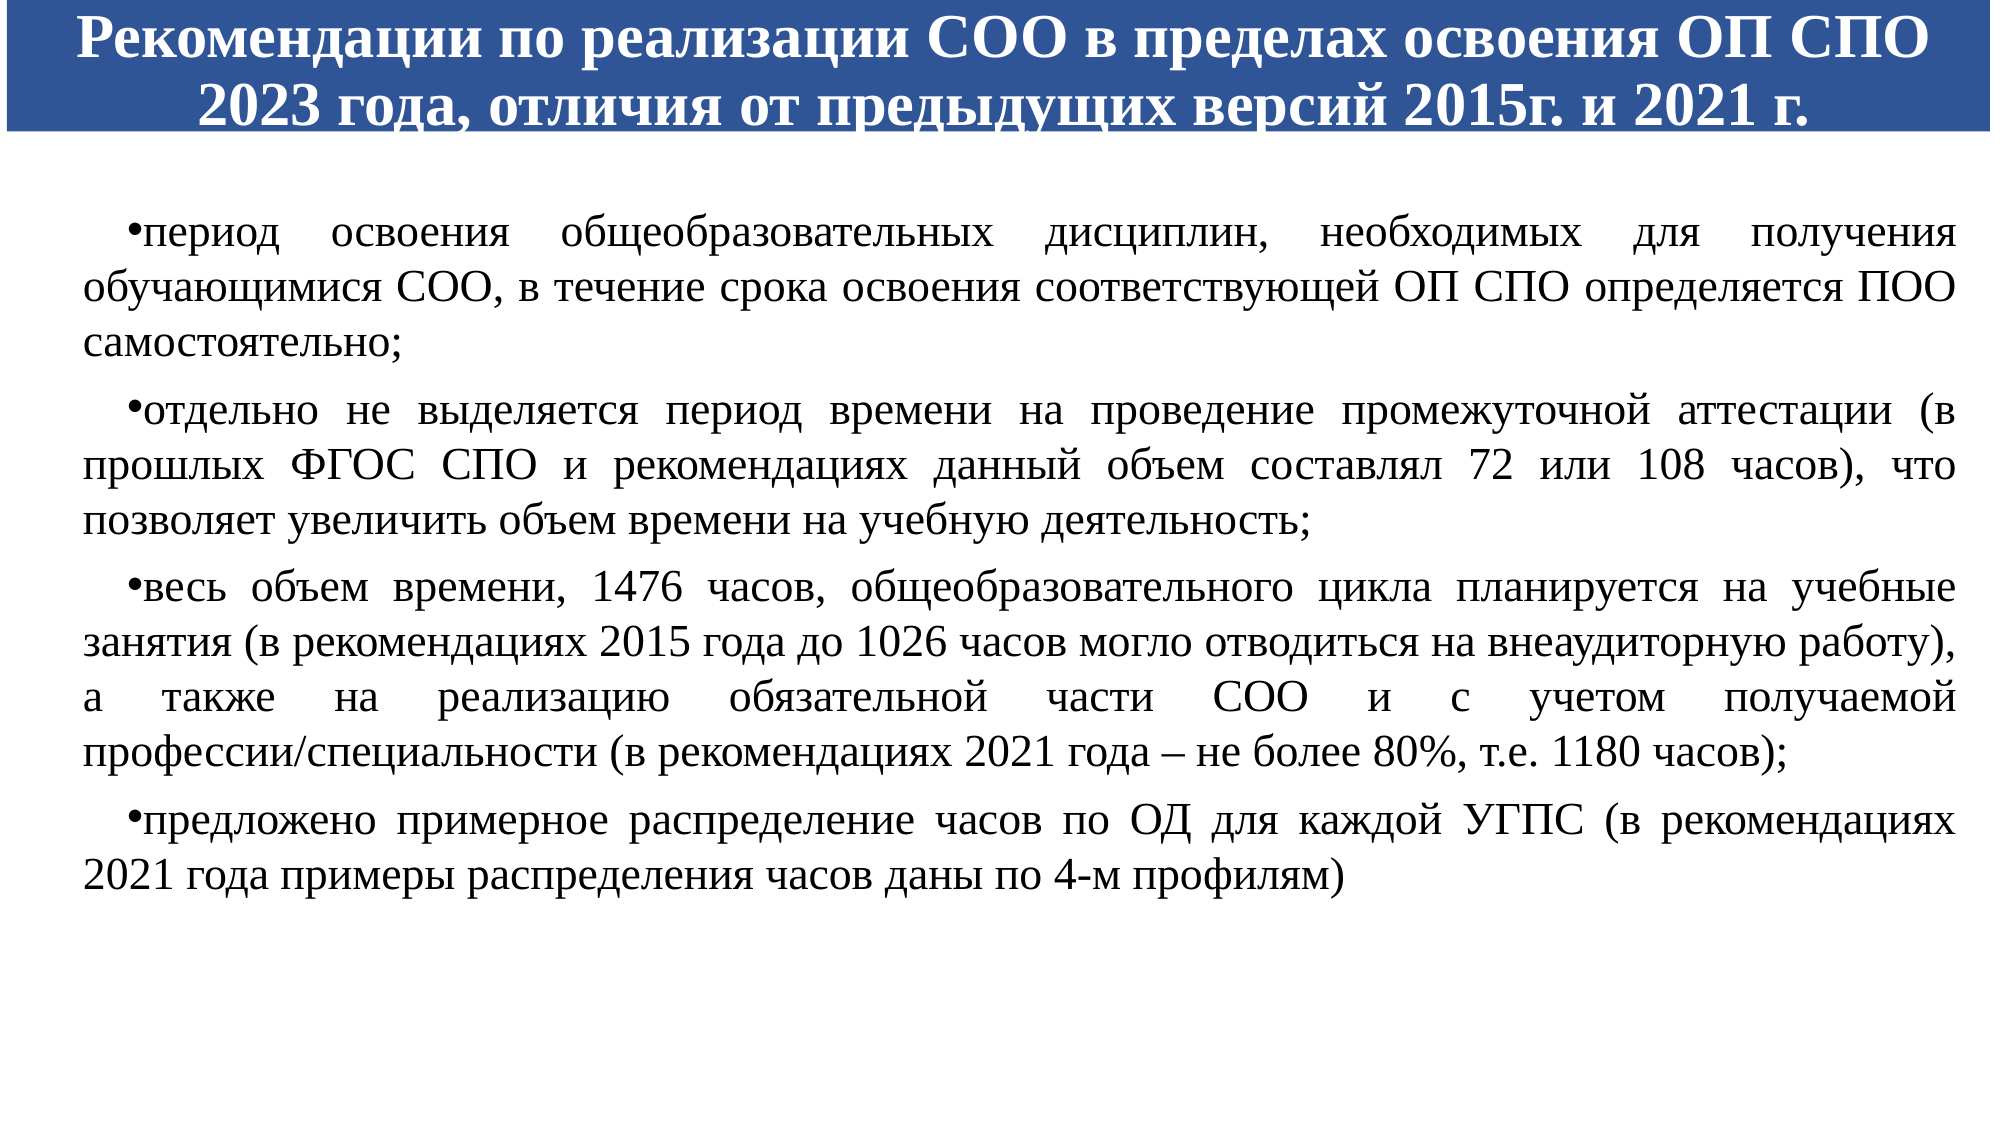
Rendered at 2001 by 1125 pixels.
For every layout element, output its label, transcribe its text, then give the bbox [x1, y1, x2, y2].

list период освоения общеобразовательных дисциплин, необходимых для получения обучающимися СОО, в течение срока освоения соответствующей ОП СПО определяется ПОО самостоятельно; отдельно не выделяется период времени на проведение промежуточной аттестации (в прошлых ФГОС СПО и рекомендациях данный объем составлял 72 или 108 часов), что позволяет увеличить объем времени на учебную деятельность; весь объем времени, 1476 часов, общеобразовательного цикла планируется на учебные занятия (в рекомендациях 2015 года до 1026 часов могло отводиться на внеаудиторную работу), а также на реализацию обязательной части СОО и с учетом получаемой профессии/специальности (в рекомендациях 2021 года – не более 80%, т.е. 1180 часов); предложено примерное распределение часов по ОД для каждой УГПС (в рекомендациях 2021 года примеры распределения часов даны по 4-м профилям) [30, 193, 1974, 1026]
text_box [6, 0, 1990, 132]
title Рекомендации по реализации СОО в пределах освоения ОП СПО 2023 года, отличия от предыдущих версий 2015г. и 2021 г. [30, 21, 1979, 121]
